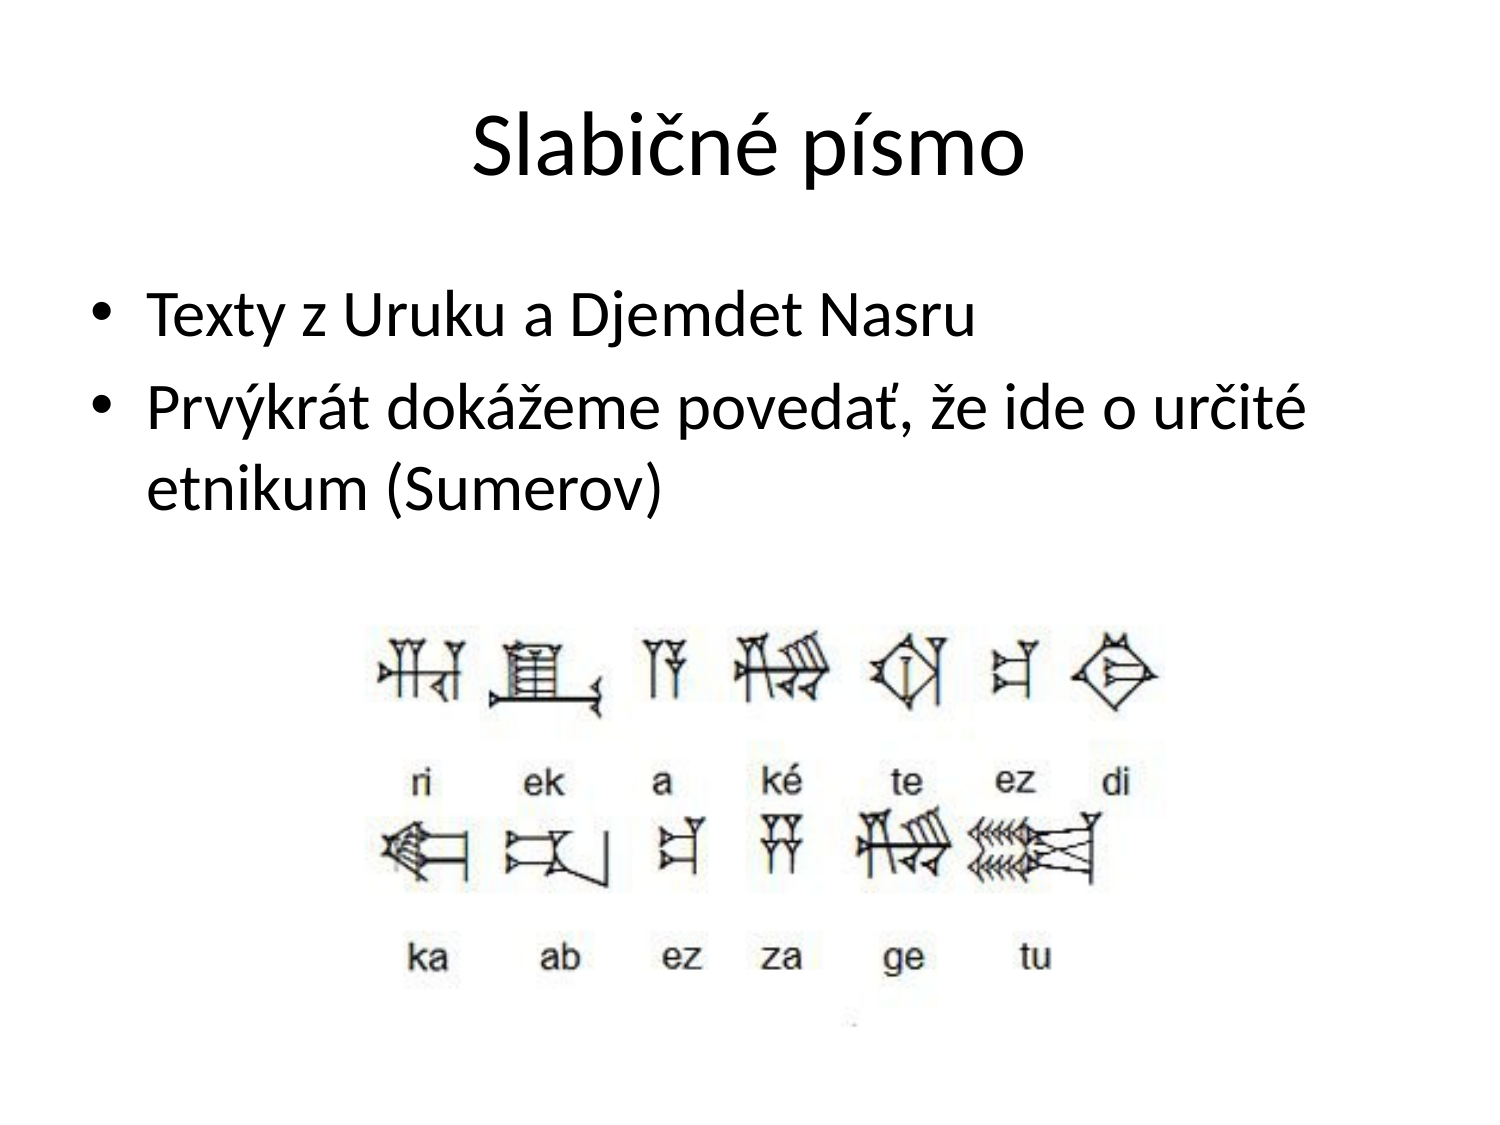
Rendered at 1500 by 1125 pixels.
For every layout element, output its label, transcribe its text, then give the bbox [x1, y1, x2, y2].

title Slabičné písmo [75, 45, 1425, 233]
list Texty z Uruku a Djemdet Nasru Prvýkrát dokážeme povedať, že ide o určité etnikum (Sumerov) [75, 262, 1425, 1005]
picture [327, 550, 1211, 1032]
